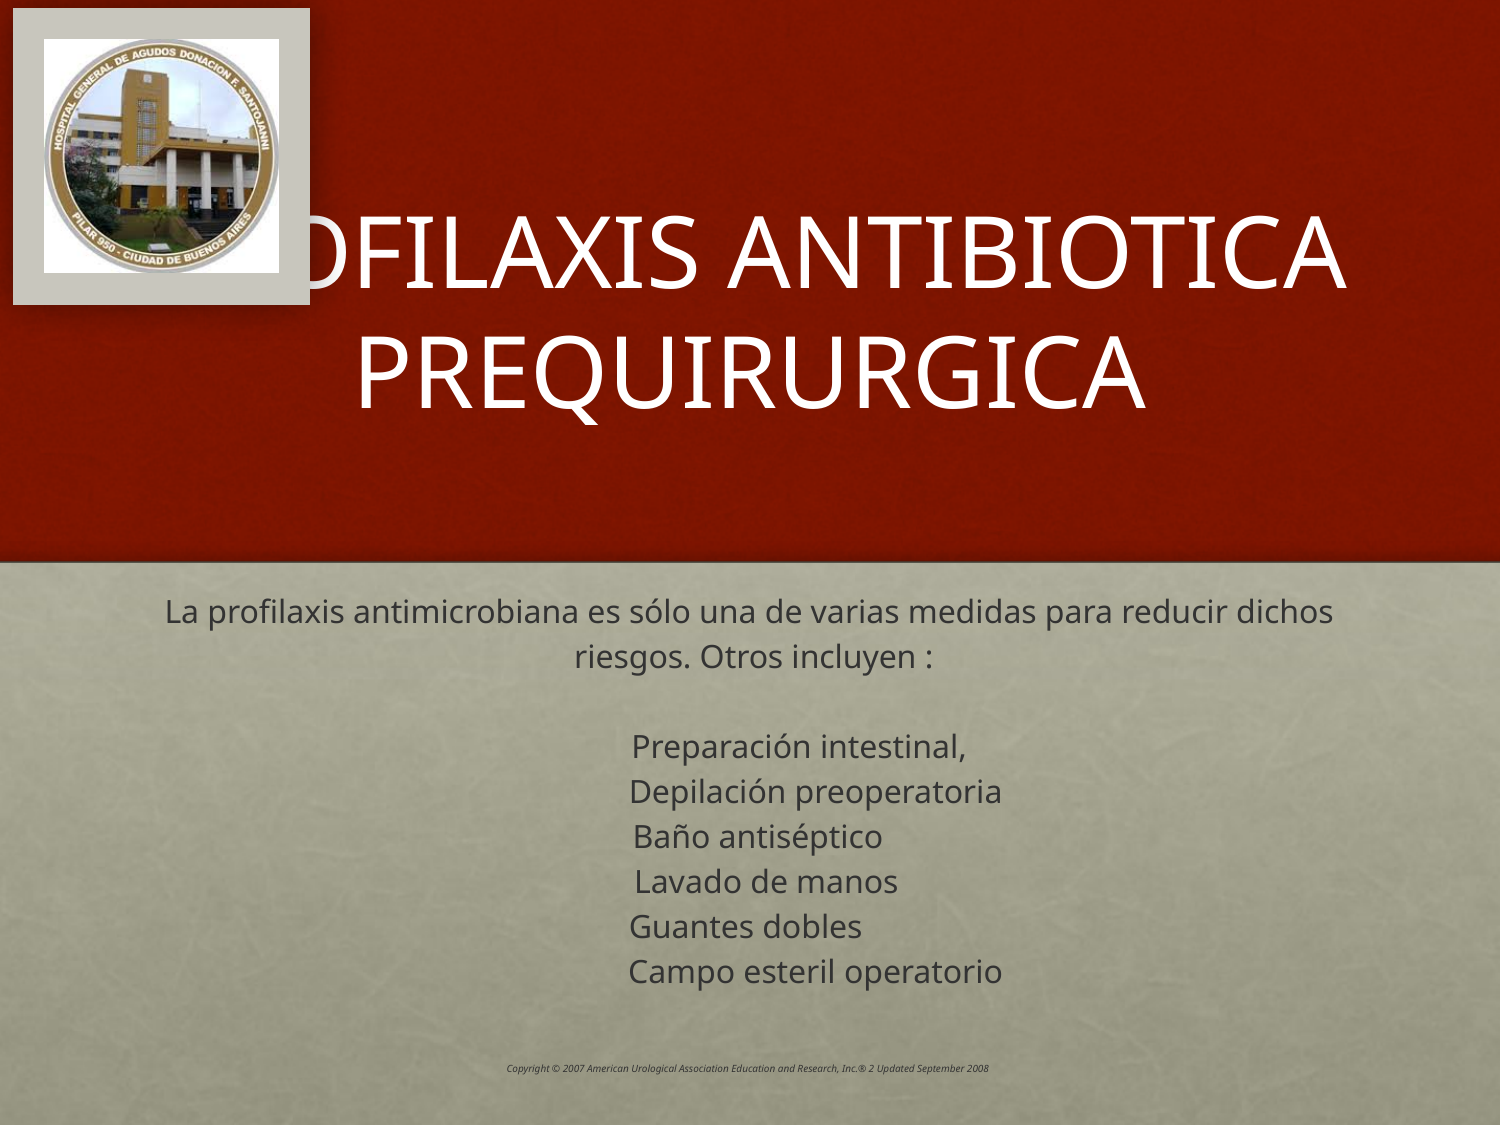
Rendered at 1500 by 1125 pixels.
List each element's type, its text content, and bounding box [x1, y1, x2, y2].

picture [43, 38, 280, 274]
subtitle La profilaxis antimicrobiana es sólo una de varias medidas para reducir dichos riesgos. Otros incluyen : Preparación intestinal, Depilación preoperatoria Baño antiséptico Lavado de manos Guantes dobles Campo esteril operatorio Copyright © 2007 American Urological Association Education and Research, Inc.® 2 Updated September 2008 [127, 583, 1372, 1086]
title PROFILAXIS ANTIBIOTICA PREQUIRURGICA [127, 314, 1372, 556]
picture [0, 541, 1500, 1125]
